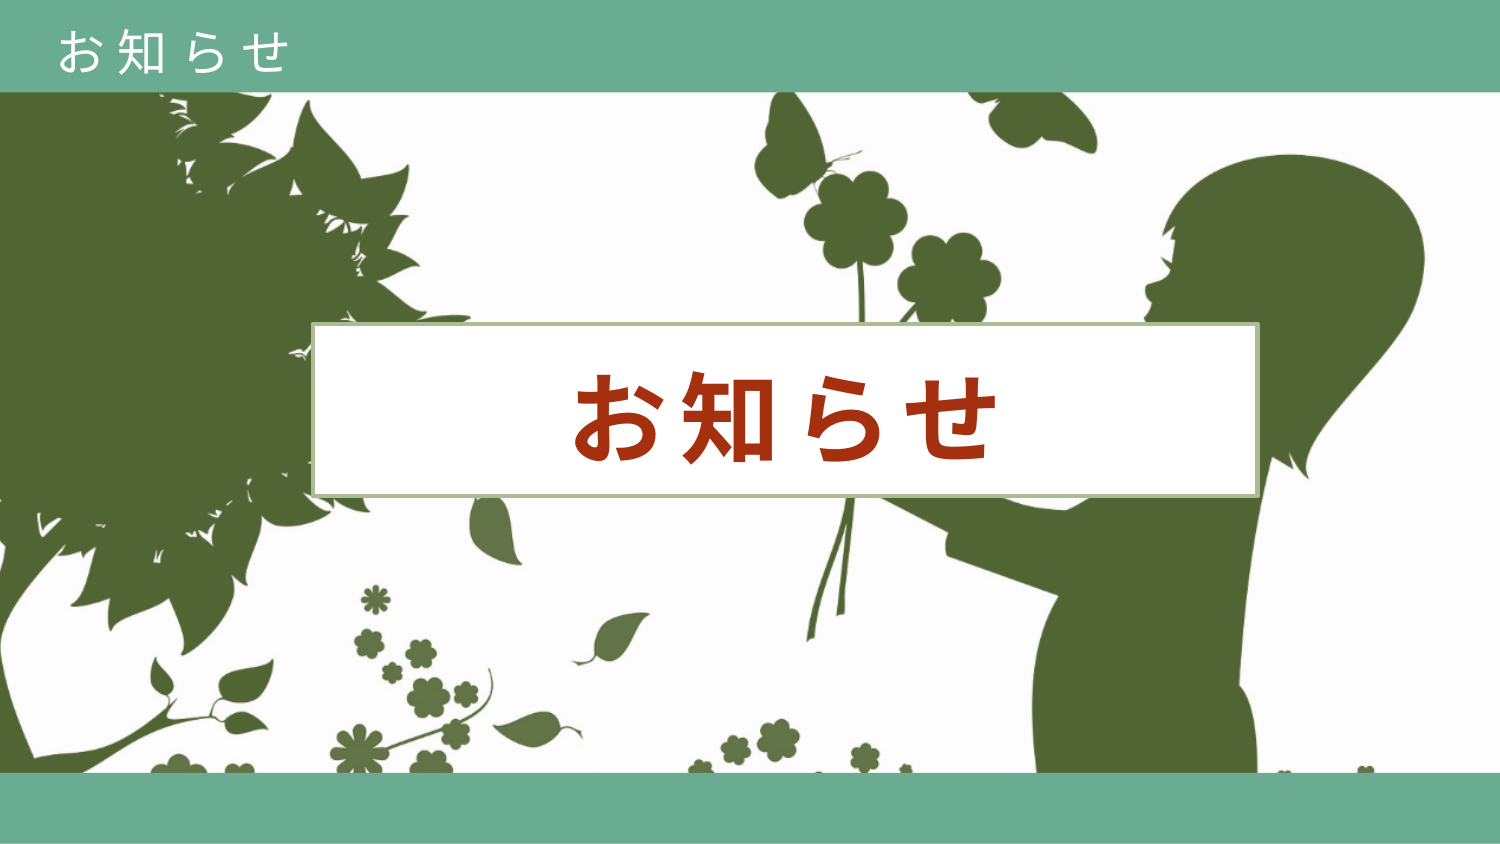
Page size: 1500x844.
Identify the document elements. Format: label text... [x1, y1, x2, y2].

text_box お知らせ [40, 13, 1258, 89]
text_box [0, 0, 1500, 94]
text_box [312, 483, 1258, 497]
text_box お知らせ [312, 327, 1258, 483]
text_box [0, 771, 1500, 844]
